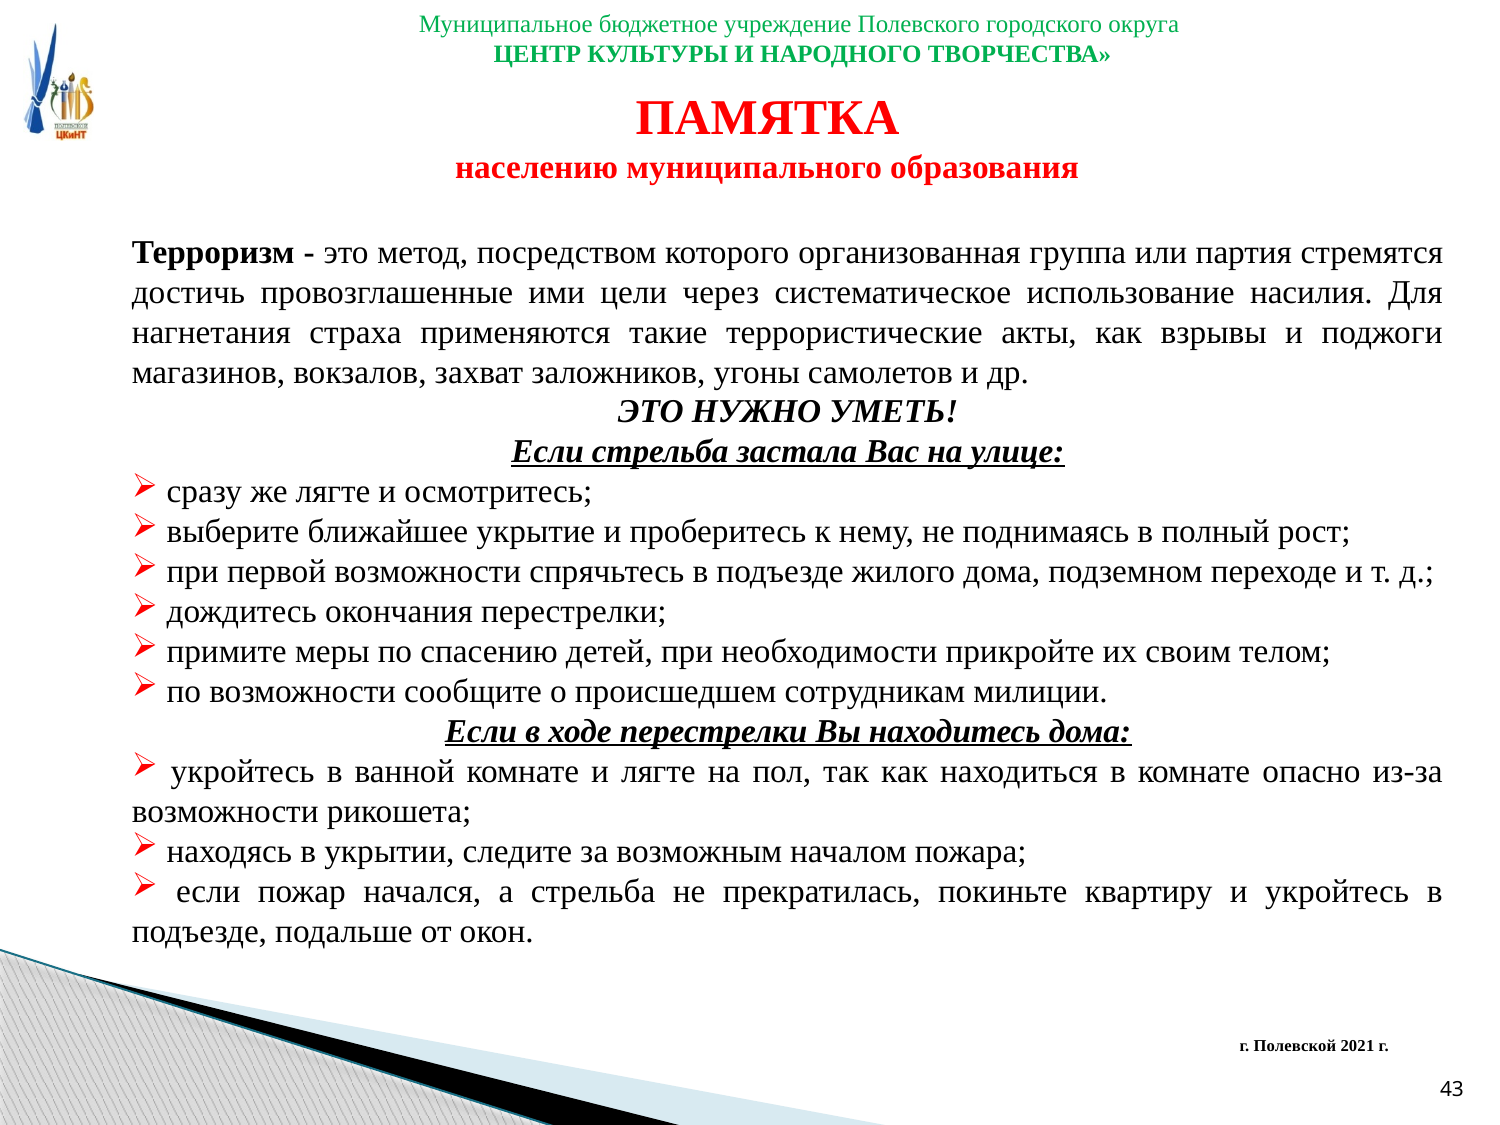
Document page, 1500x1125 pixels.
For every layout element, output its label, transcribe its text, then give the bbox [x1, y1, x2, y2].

list Терроризм - это метод, посредством которого организованная группа или партия стремятся достичь провозглашенные ими цели через систематическое использование насилия. Для нагнетания страха применяются такие террористические акты, как взрывы и поджоги магазинов, вокзалов, захват заложников, угоны самолетов и др. ЭТО НУЖНО УМЕТЬ! Если стрельба застала Вас на улице: сразу же лягте и осмотритесь; выберите ближайшее укрытие и проберитесь к нему, не поднимаясь в полный рост; при первой возможности спрячьтесь в подъезде жилого дома, подземном переходе и т. д.; дождитесь окончания перестрелки; примите меры по спасению детей, при необходимости прикройте их своим телом; по возможности сообщите о происшедшем сотрудникам милиции. Если в ходе перестрелки Вы находитесь дома: укройтесь в ванной комнате и лягте на пол, так как находиться в комнате опасно из-за возможности рикошета; находясь в укрытии, следите за возможным началом пожара; если пожар начался, а стрельба не прекратилась, покиньте квартиру и укройтесь в подъезде, подальше от окон. [117, 222, 1460, 997]
picture [23, 23, 94, 141]
slide_number 43 [1418, 1051, 1479, 1112]
title ПАМЯТКА населению муниципального образования [222, 75, 1313, 200]
text_box Муниципальное бюджетное учреждение Полевского городского округа Центр культуры и народного творчества» [187, 0, 1418, 75]
text_box г. Полевской 2021 г. [128, 1019, 1404, 1053]
